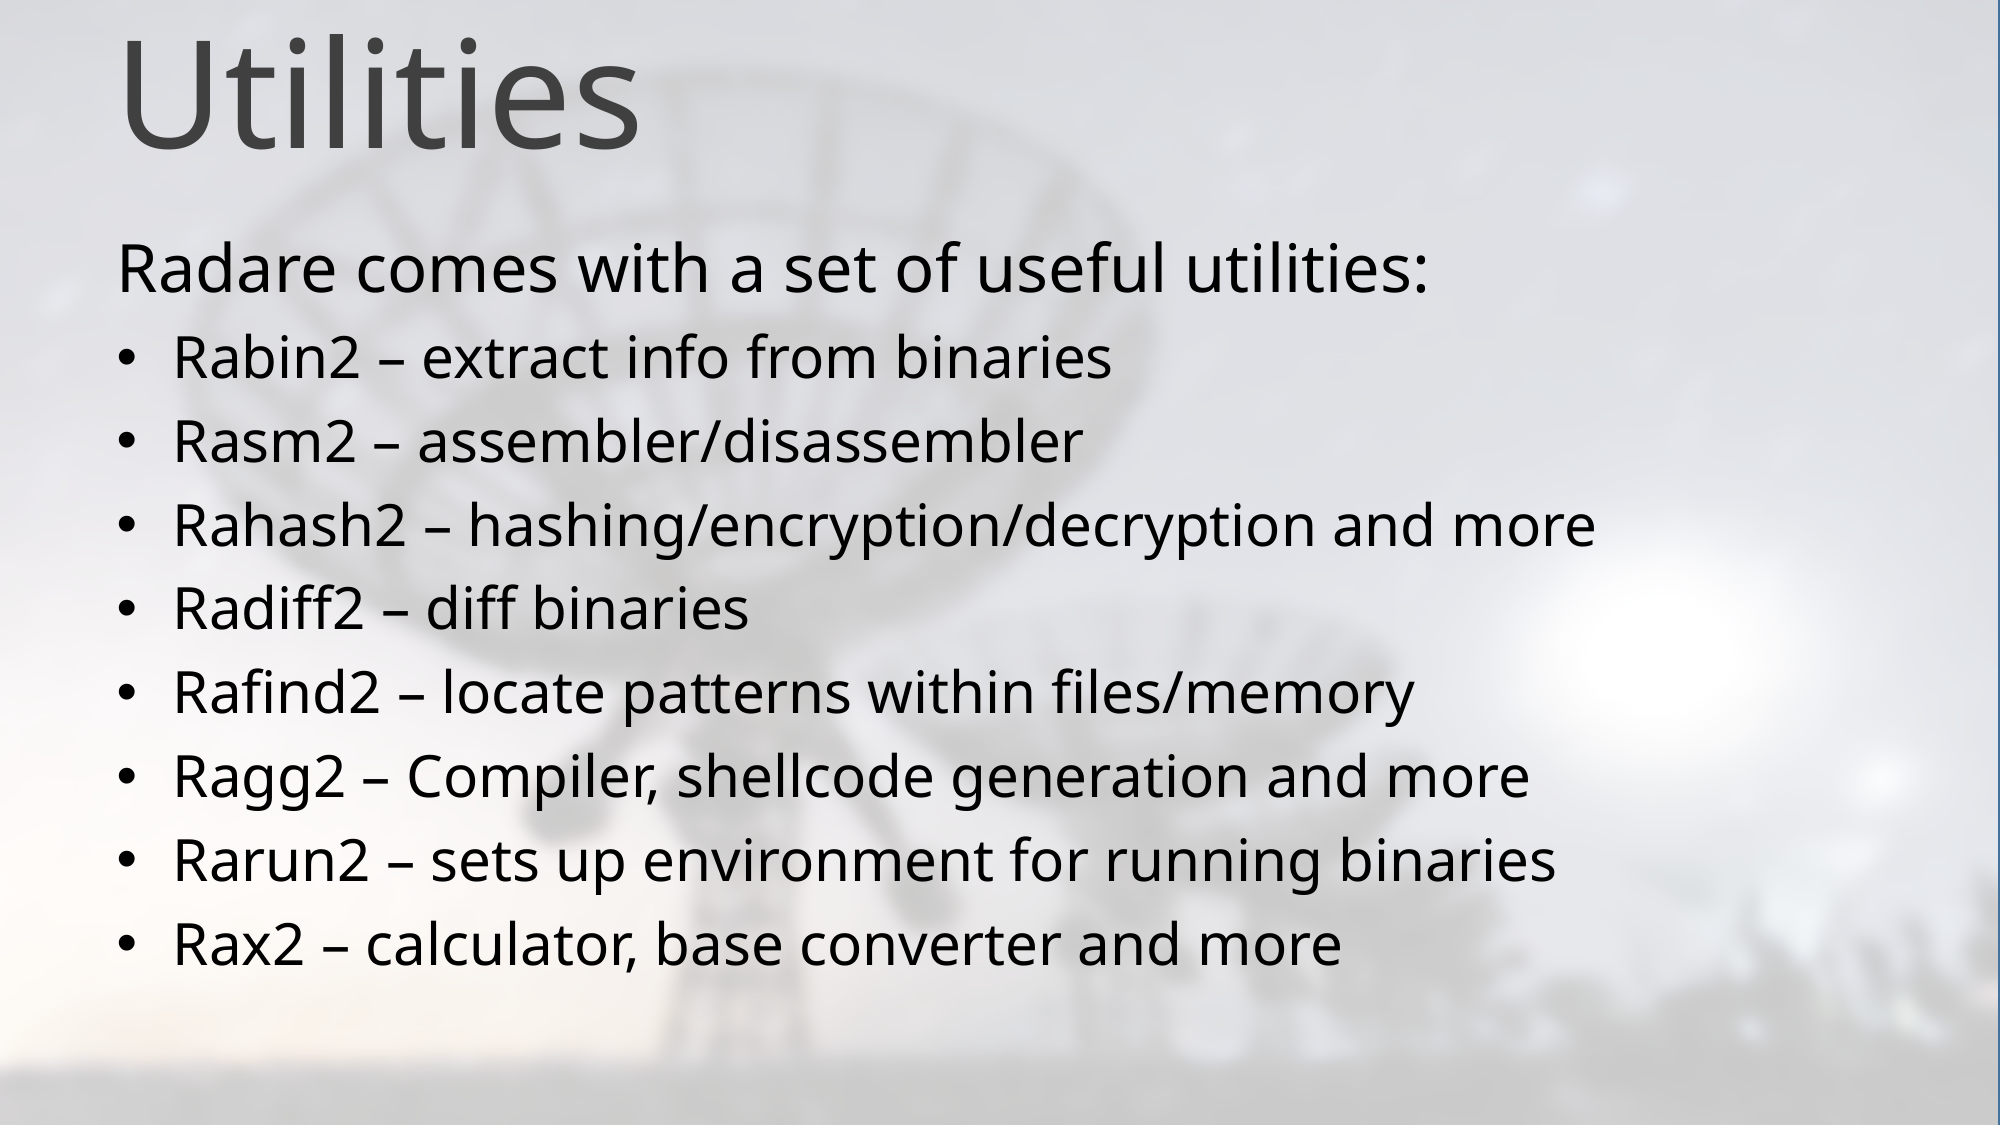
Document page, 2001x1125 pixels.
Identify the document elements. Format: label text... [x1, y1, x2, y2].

list Radare comes with a set of useful utilities: Rabin2 – extract info from binaries Rasm2 – assembler/disassembler Rahash2 – hashing/encryption/decryption and more Radiff2 – diff binaries Rafind2 – locate patterns within files/memory Ragg2 – Compiler, shellcode generation and more Rarun2 – sets up environment for running binaries Rax2 – calculator, base converter and more [101, 227, 1852, 1096]
title Utilities [100, 9, 1887, 189]
